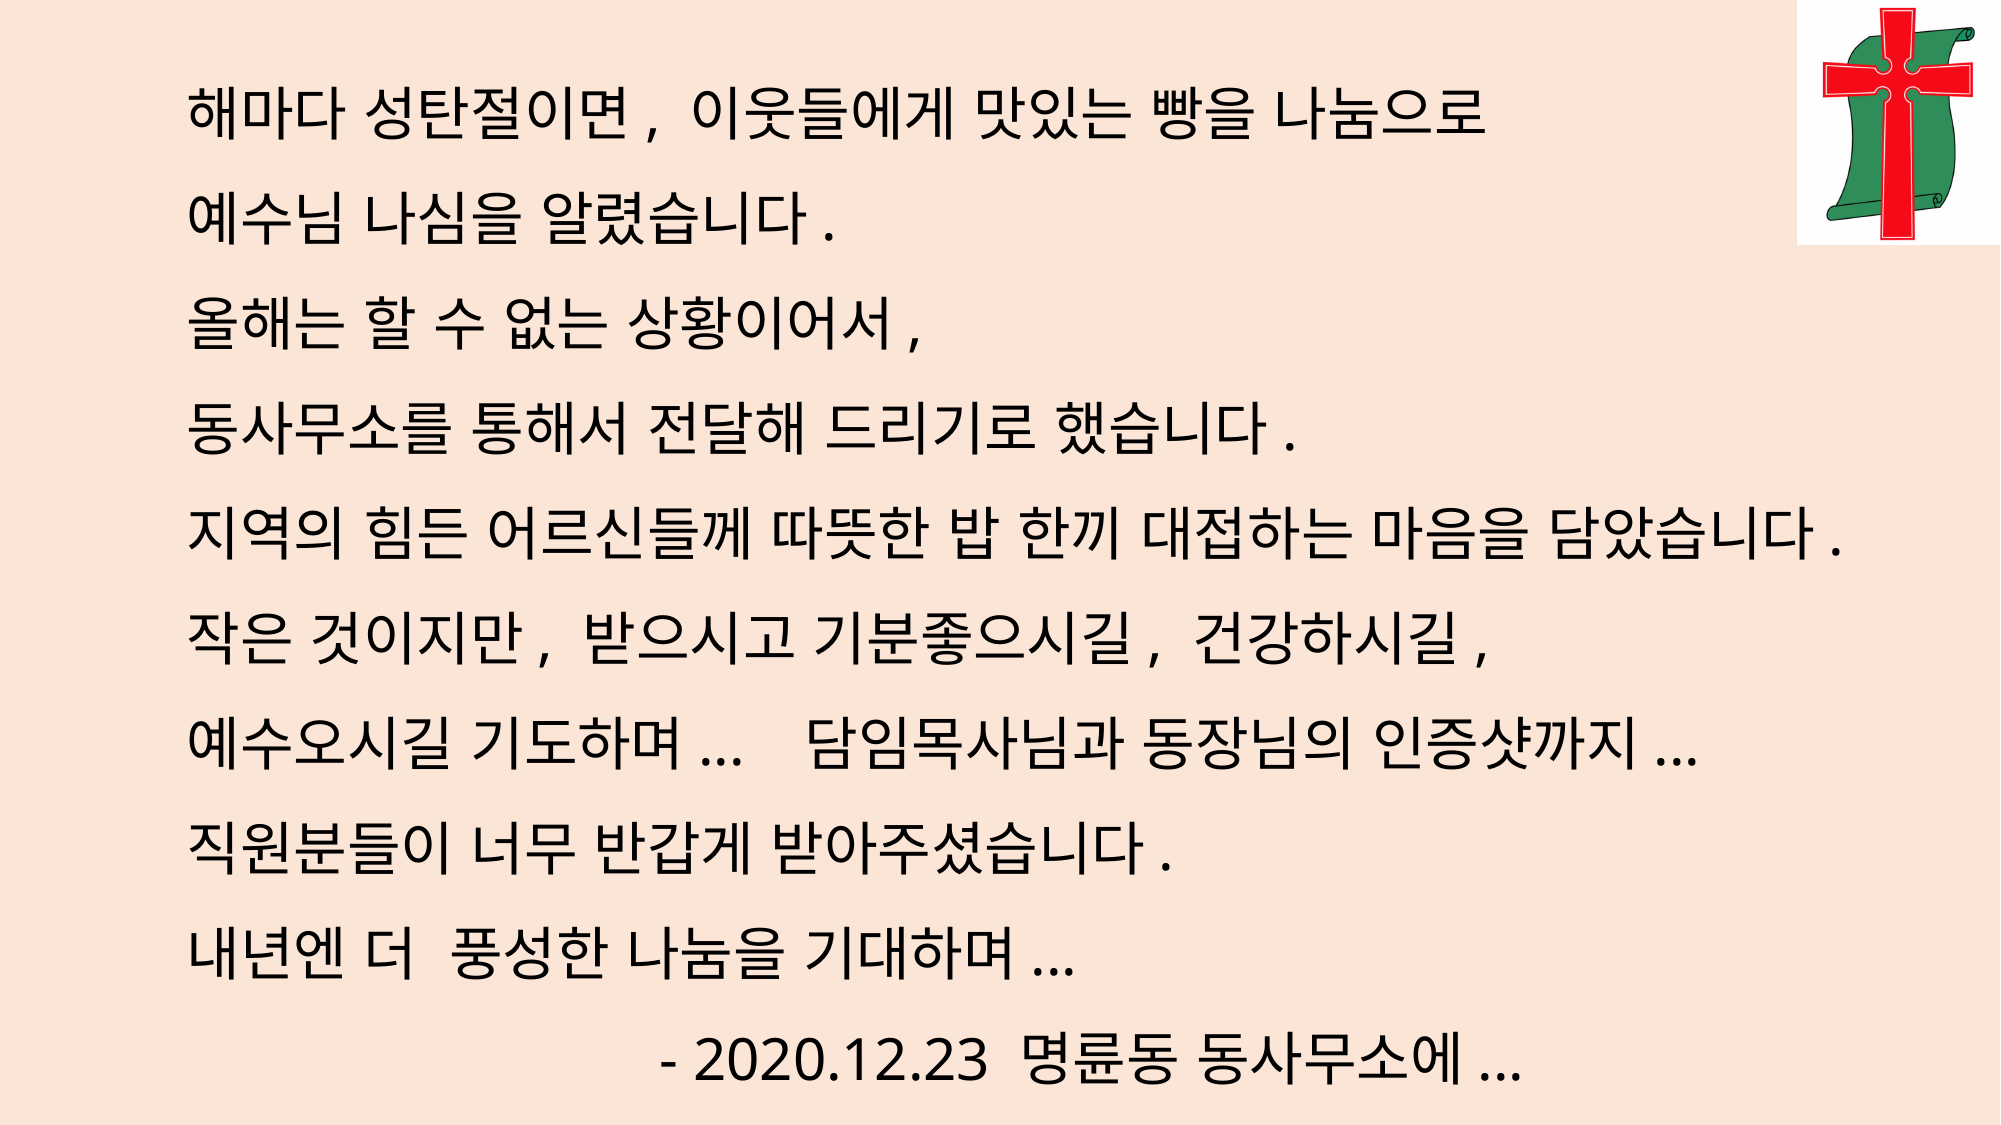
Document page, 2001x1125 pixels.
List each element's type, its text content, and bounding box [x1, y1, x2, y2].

picture [1797, 0, 2000, 245]
text_box 해마다 성탄절이면, 이웃들에게 맛있는 빵을 나눔으로 예수님 나심을 알렸습니다. 올해는 할 수 없는 상황이어서, 동사무소를 통해서 전달해 드리기로 했습니다. 지역의 힘든 어르신들께 따뜻한 밥 한끼 대접하는 마음을 담았습니다. 작은 것이지만, 받으시고 기분좋으시길, 건강하시길, 예수오시길 기도하며... 담임목사님과 동장님의 인증샷까지... 직원분들이 너무 반갑게 받아주셨습니다. 내년엔 더 풍성한 나눔을 기대하며... - 2020.12.23 명륜동 동사무소에... [171, 34, 1860, 1099]
